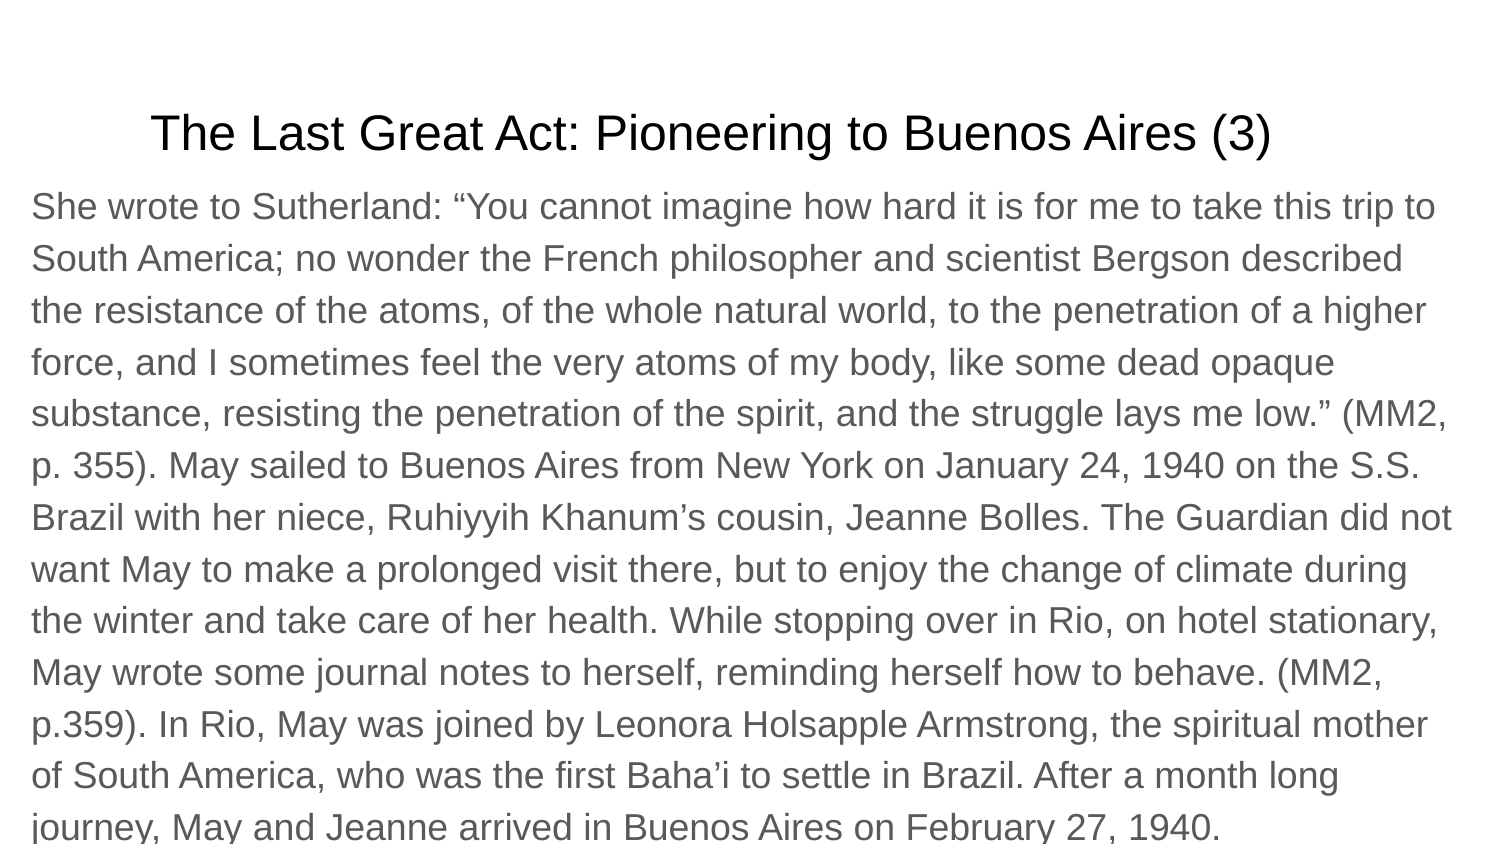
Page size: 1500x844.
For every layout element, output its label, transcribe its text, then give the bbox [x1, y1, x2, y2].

title The Last Great Act: Pioneering to Buenos Aires (3) [51, 85, 1449, 160]
list She wrote to Sutherland: “You cannot imagine how hard it is for me to take this trip to South America; no wonder the French philosopher and scientist Bergson described the resistance of the atoms, of the whole natural world, to the penetration of a higher force, and I sometimes feel the very atoms of my body, like some dead opaque substance, resisting the penetration of the spirit, and the struggle lays me low.” (MM2, p. 355). May sailed to Buenos Aires from New York on January 24, 1940 on the S.S. Brazil with her niece, Ruhiyyih Khanum’s cousin, Jeanne Bolles. The Guardian did not want May to make a prolonged visit there, but to enjoy the change of climate during the winter and take care of her health. While stopping over in Rio, on hotel stationary, May wrote some journal notes to herself, reminding herself how to behave. (MM2, p.359). In Rio, May was joined by Leonora Holsapple Armstrong, the spiritual mother of South America, who was the first Baha’i to settle in Brazil. After a month long journey, May and Jeanne arrived in Buenos Aires on February 27, 1940. [16, 160, 1479, 844]
